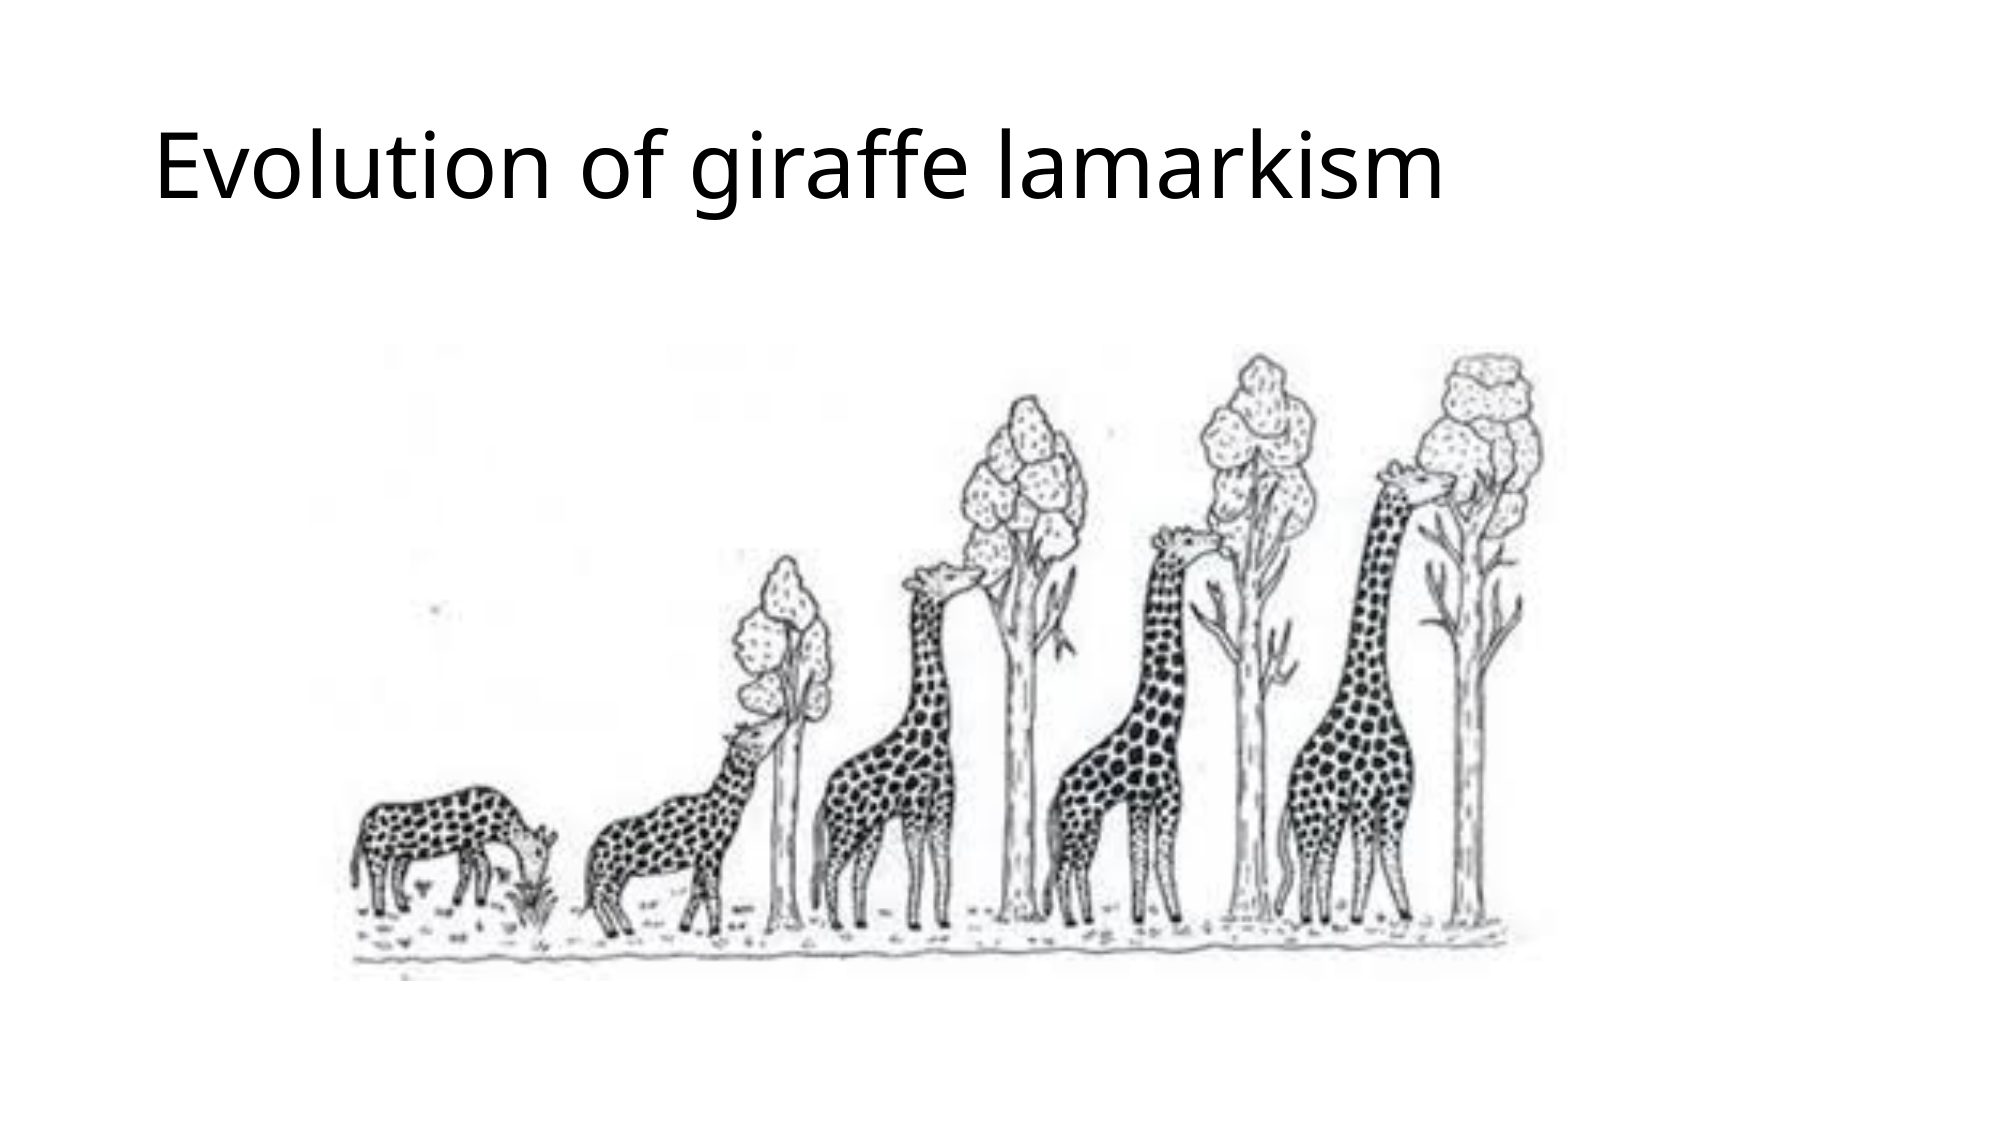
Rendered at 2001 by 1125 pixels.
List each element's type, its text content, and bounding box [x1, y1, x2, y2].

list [309, 344, 1590, 981]
title Evolution of giraffe lamarkism [137, 59, 1863, 278]
